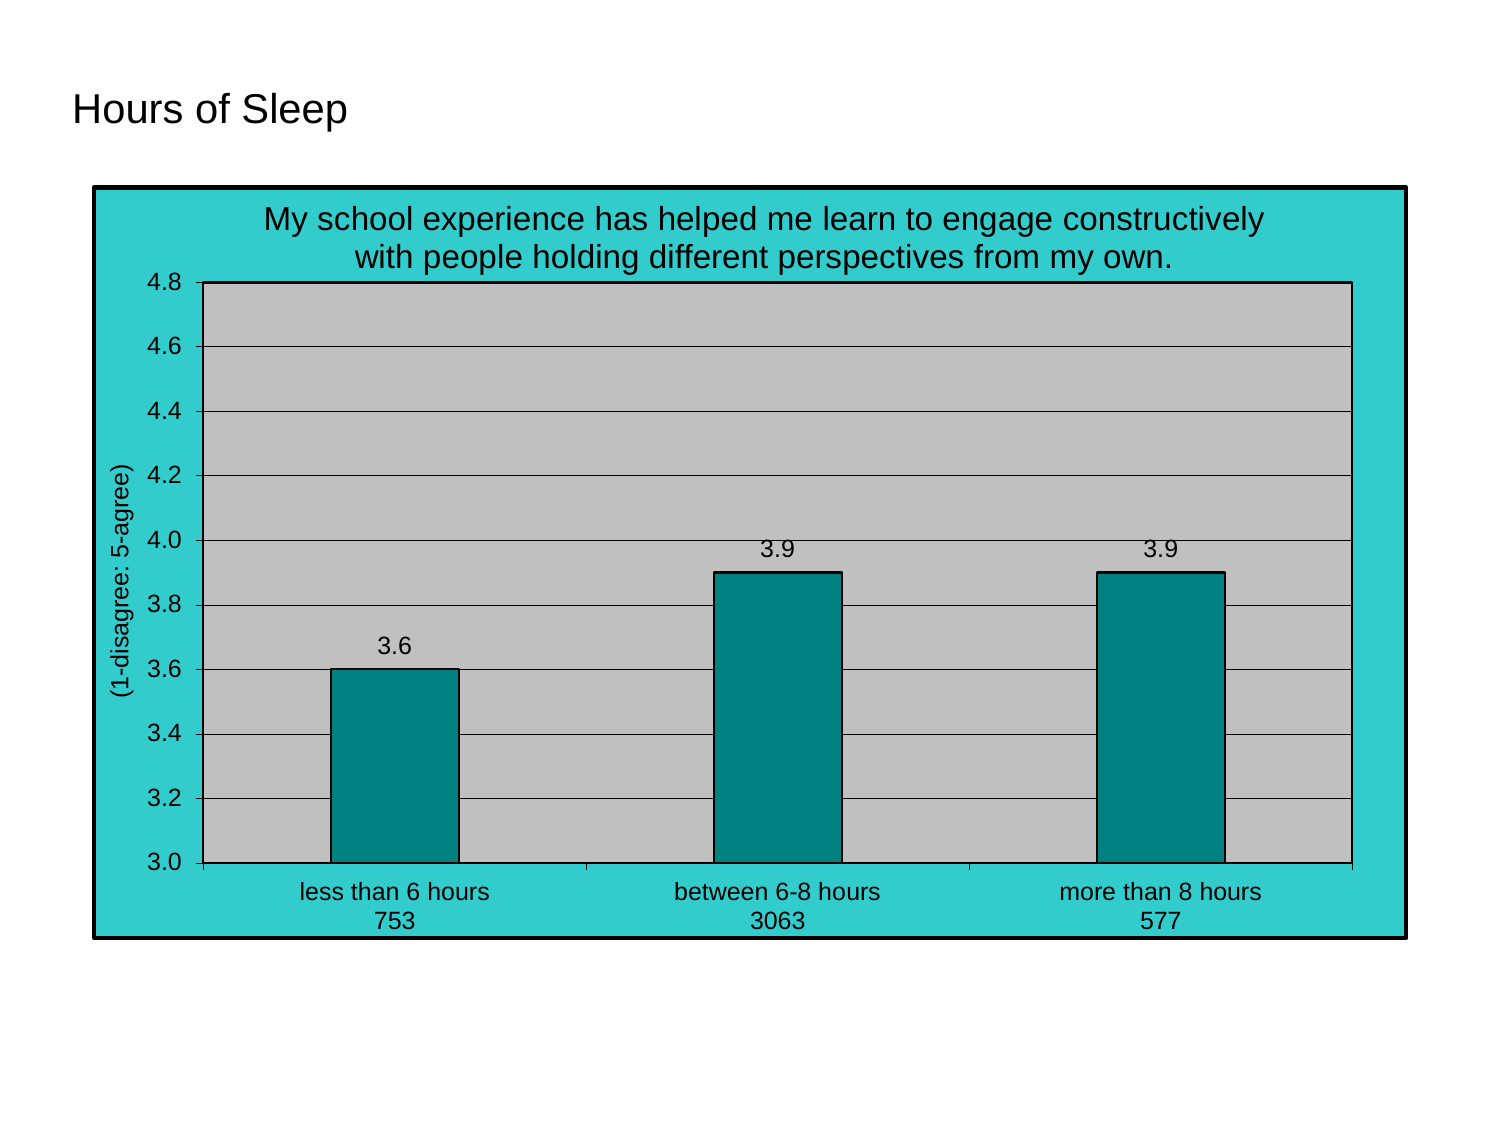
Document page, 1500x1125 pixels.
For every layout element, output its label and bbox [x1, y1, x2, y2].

picture [91, 185, 1409, 940]
